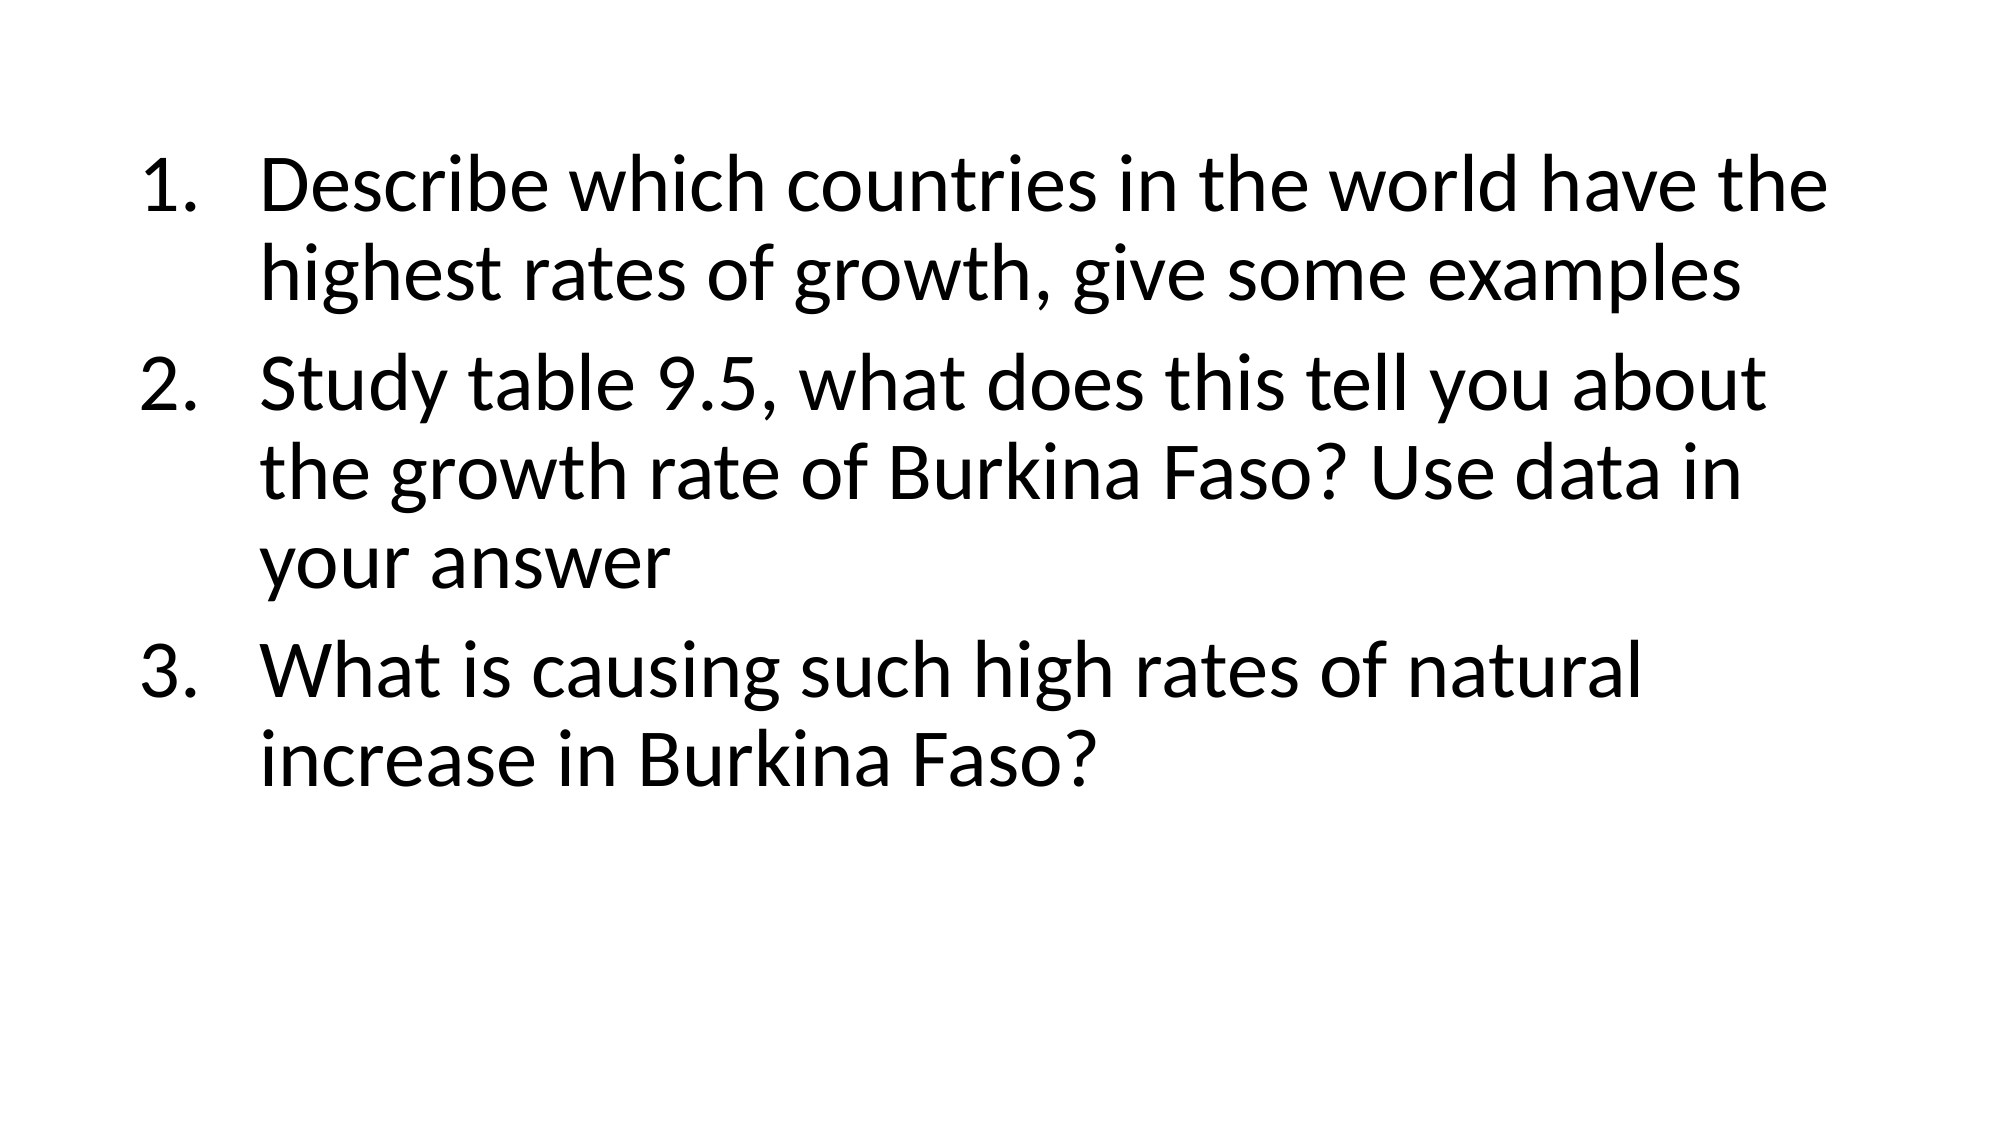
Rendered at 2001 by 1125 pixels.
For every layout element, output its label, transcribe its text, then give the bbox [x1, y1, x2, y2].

list Describe which countries in the world have the highest rates of growth, give some examples Study table 9.5, what does this tell you about the growth rate of Burkina Faso? Use data in your answer What is causing such high rates of natural increase in Burkina Faso? [123, 133, 1849, 848]
